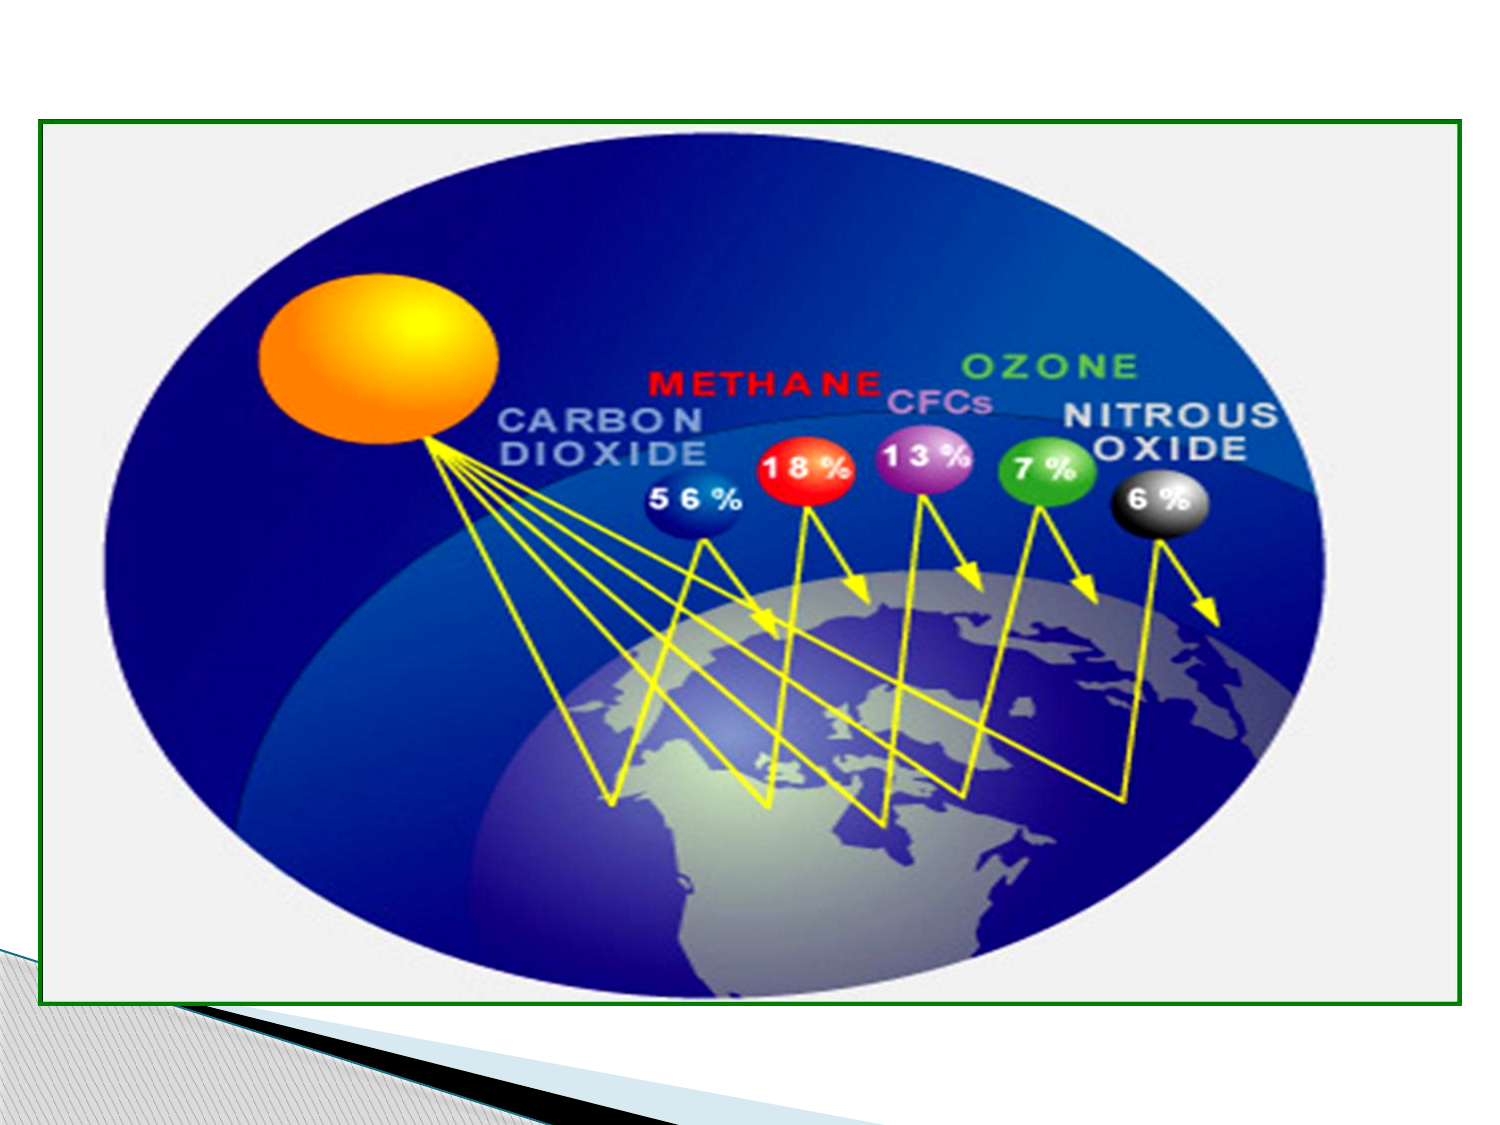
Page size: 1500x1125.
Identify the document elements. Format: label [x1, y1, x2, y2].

picture [37, 119, 1463, 1006]
